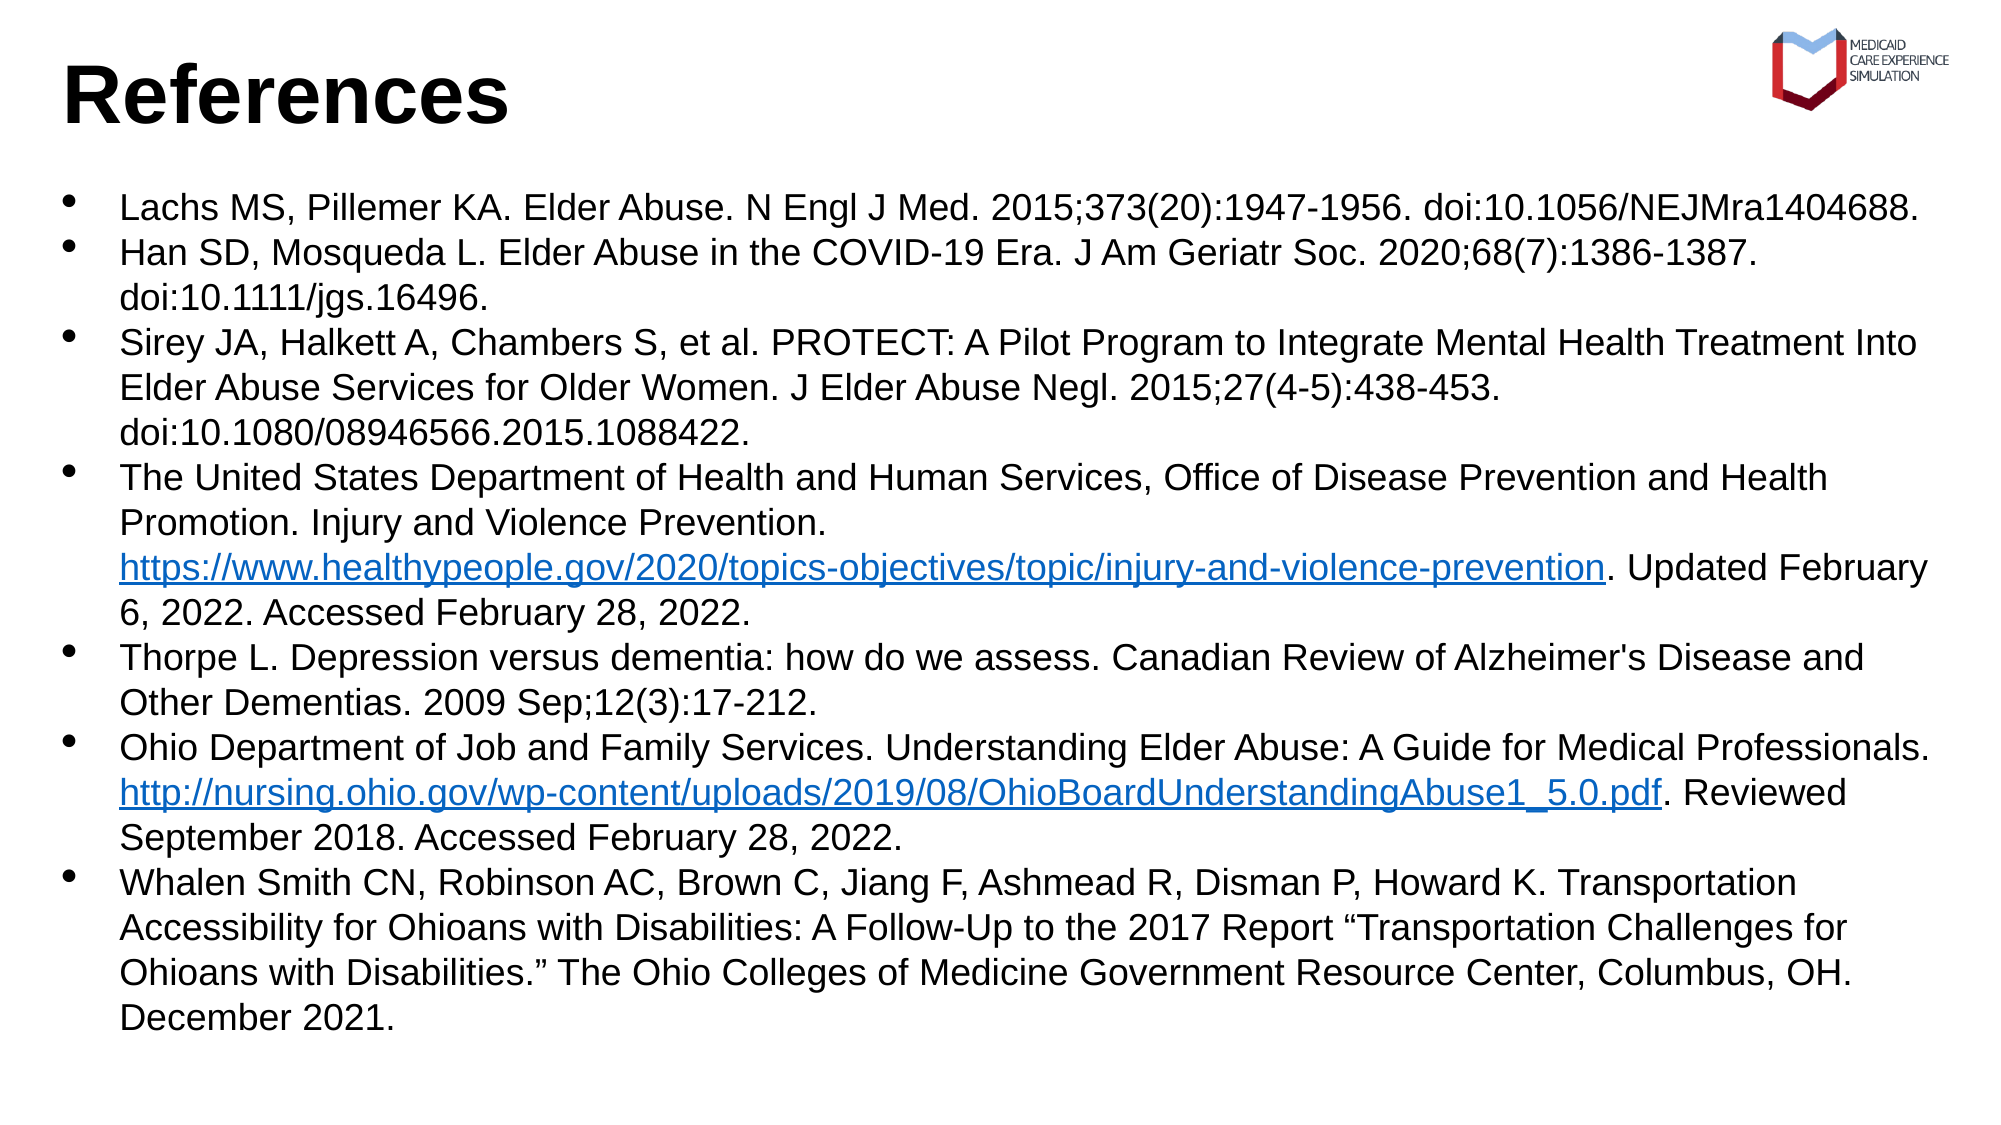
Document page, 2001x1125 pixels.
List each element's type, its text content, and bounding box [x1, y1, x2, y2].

title References [48, 0, 1716, 175]
picture [1767, 26, 1949, 112]
list Lachs MS, Pillemer KA. Elder Abuse. N Engl J Med. 2015;373(20):1947-1956. doi:10.1056/NEJMra1404688. Han SD, Mosqueda L. Elder Abuse in the COVID-19 Era. J Am Geriatr Soc. 2020;68(7):1386-1387. doi:10.1111/jgs.16496. Sirey JA, Halkett A, Chambers S, et al. PROTECT: A Pilot Program to Integrate Mental Health Treatment Into Elder Abuse Services for Older Women. J Elder Abuse Negl. 2015;27(4-5):438-453. doi:10.1080/08946566.2015.1088422. The United States Department of Health and Human Services, Office of Disease Prevention and Health Promotion. Injury and Violence Prevention. https://www.healthypeople.gov/2020/topics-objectives/topic/injury-and-violence-prevention. Updated February 6, 2022. Accessed February 28, 2022. Thorpe L. Depression versus dementia: how do we assess. Canadian Review of Alzheimer's Disease and Other Dementias. 2009 Sep;12(3):17-212. Ohio Department of Job and Family Services. Understanding Elder Abuse: A Guide for Medical Professionals. http://nursing.ohio.gov/wp-content/uploads/2019/08/OhioBoardUnderstandingAbuse1_5.0.pdf. Reviewed September 2018. Accessed February 28, 2022. Whalen Smith CN, Robinson AC, Brown C, Jiang F, Ashmead R, Disman P, Howard K. Transportation Accessibility for Ohioans with Disabilities: A Follow-Up to the 2017 Report “Transportation Challenges for Ohioans with Disabilities.” The Ohio Colleges of Medicine Government Resource Center, Columbus, OH. December 2021. [48, 175, 1975, 782]
